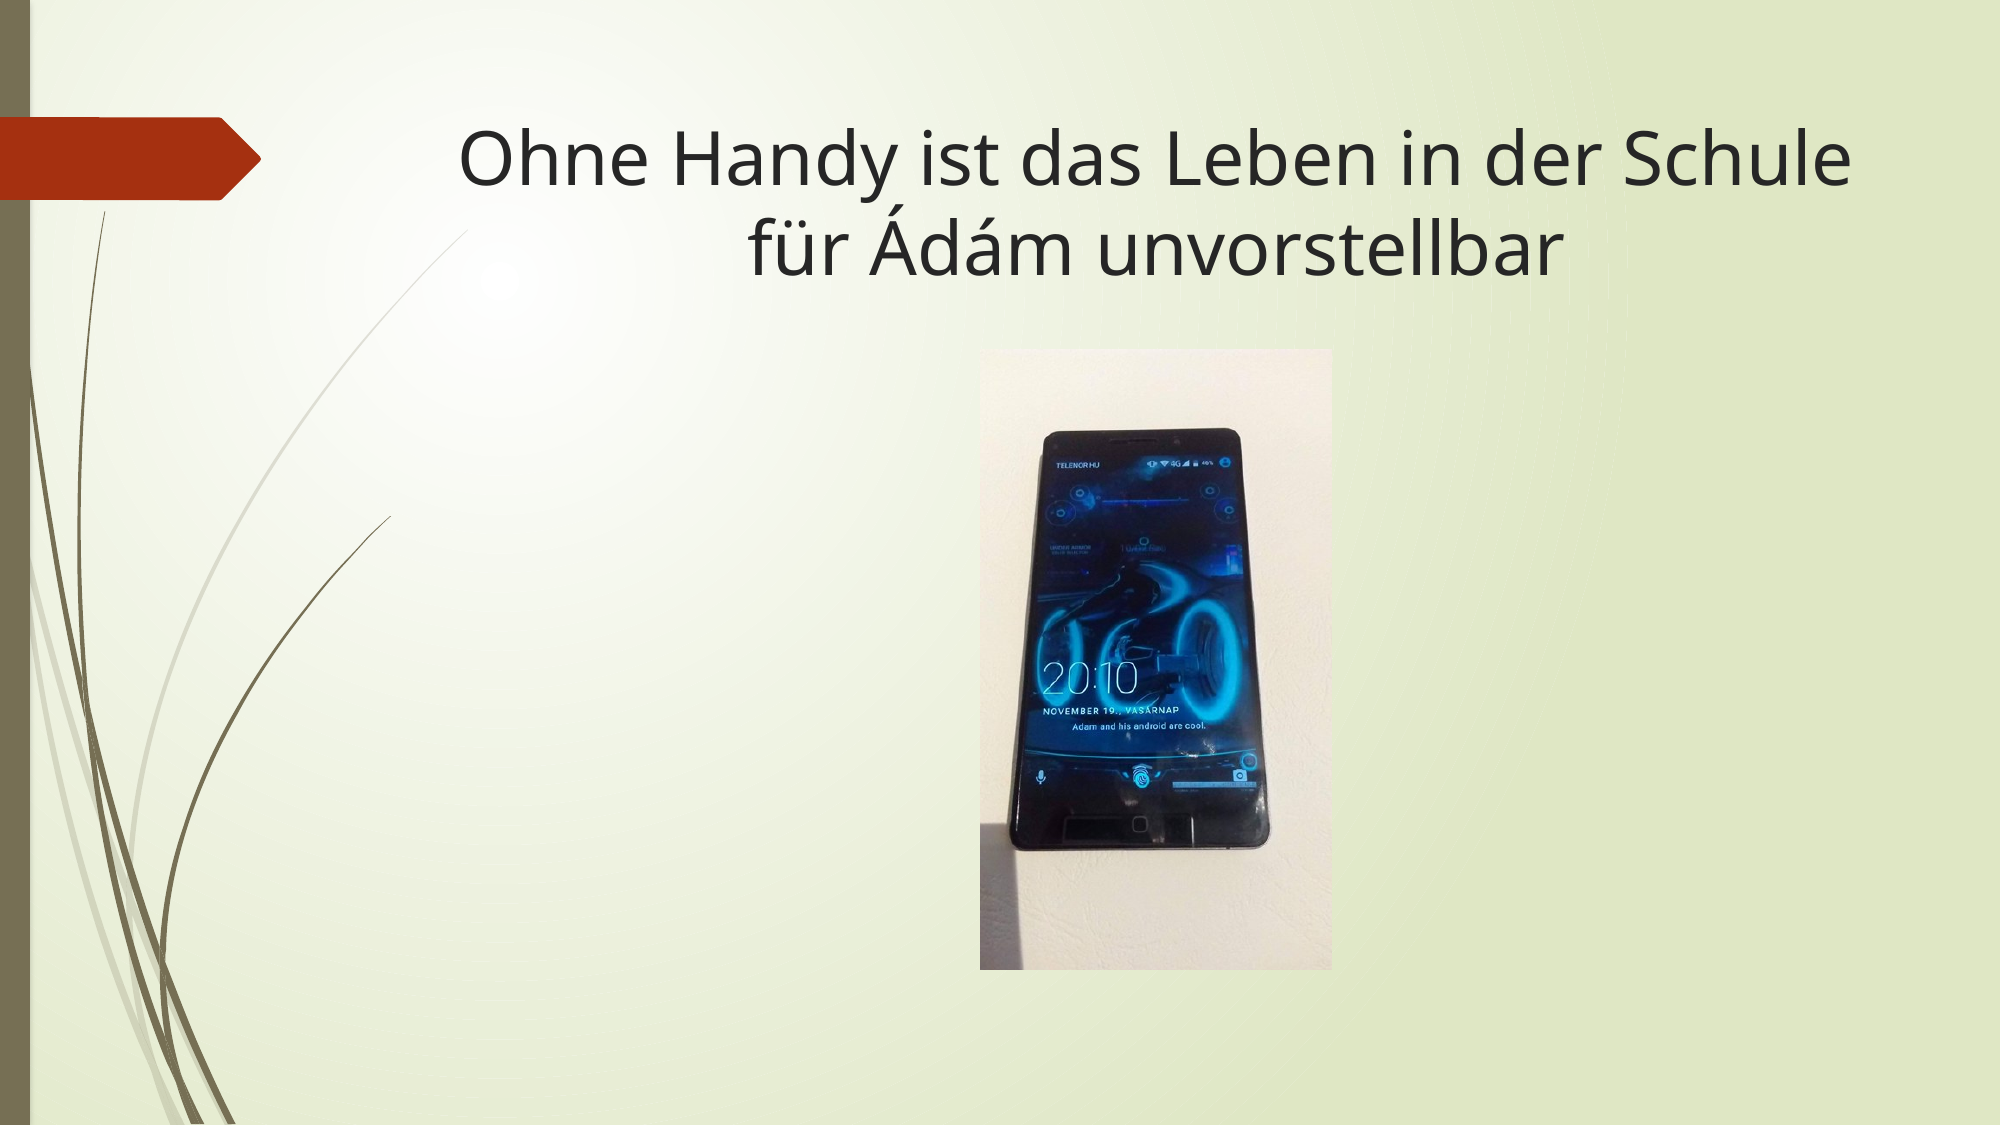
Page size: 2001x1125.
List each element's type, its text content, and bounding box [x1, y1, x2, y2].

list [980, 349, 1332, 971]
title Ohne Handy ist das Leben in der Schule für Ádám unvorstellbar [425, 102, 1888, 313]
